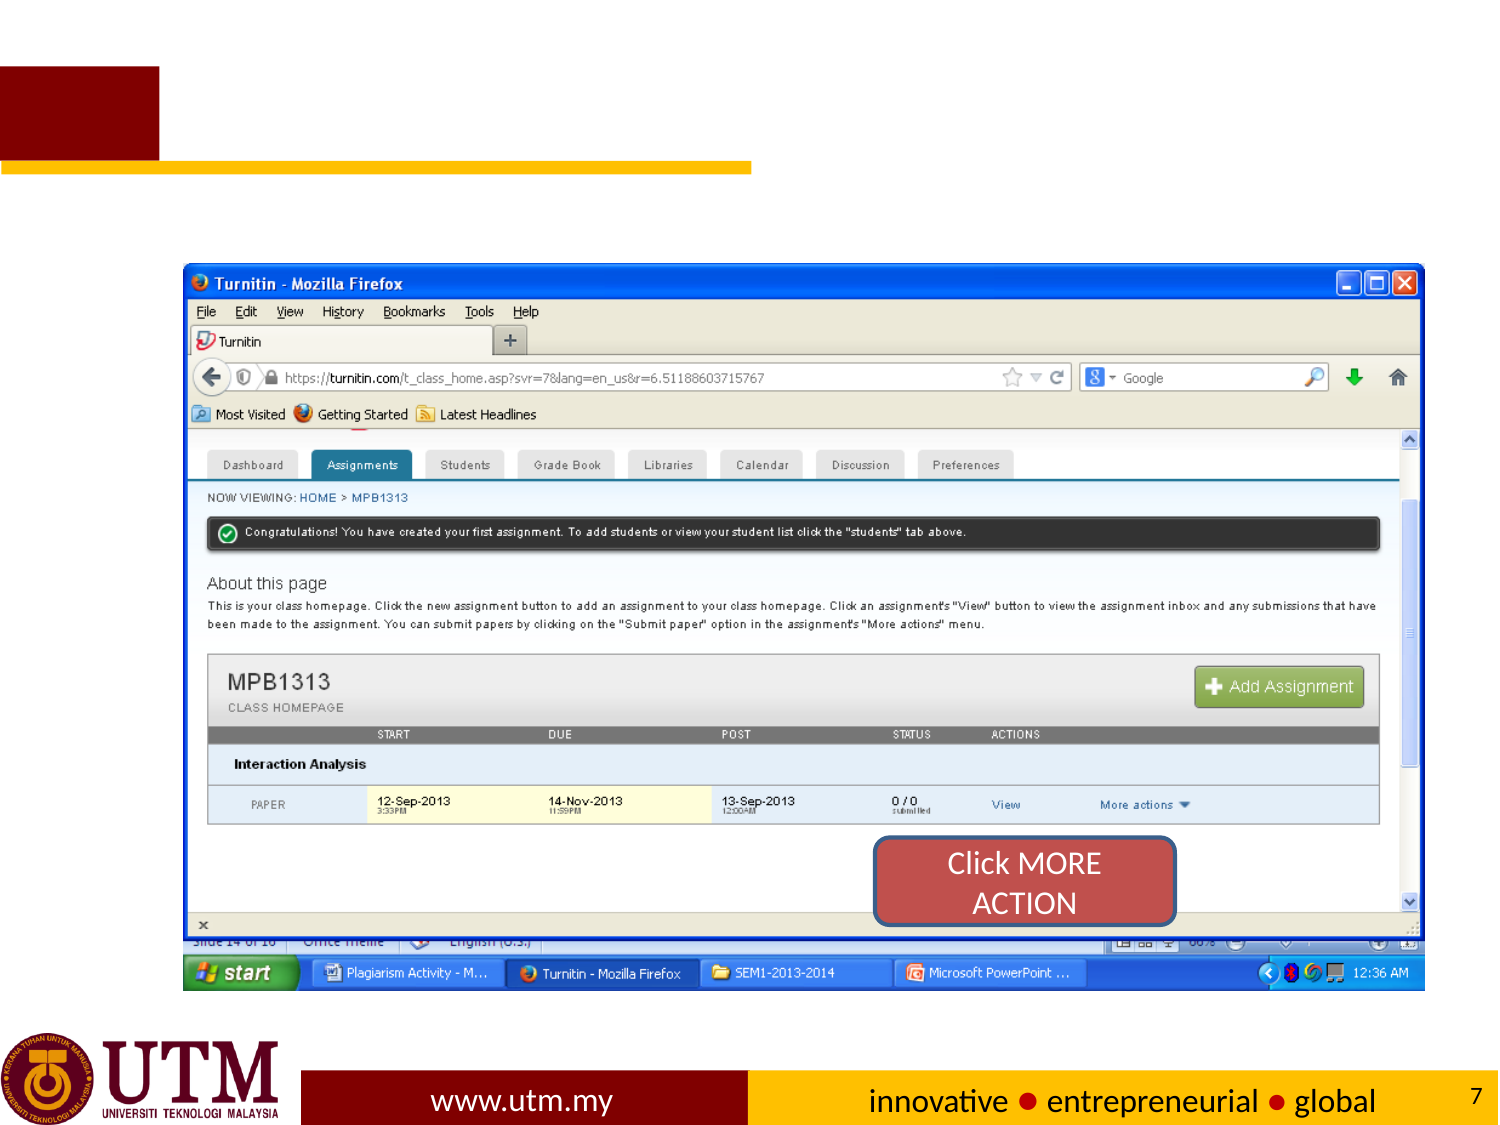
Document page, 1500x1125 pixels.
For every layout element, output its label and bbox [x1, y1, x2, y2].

list [182, 263, 1426, 992]
picture [0, 1033, 278, 1125]
